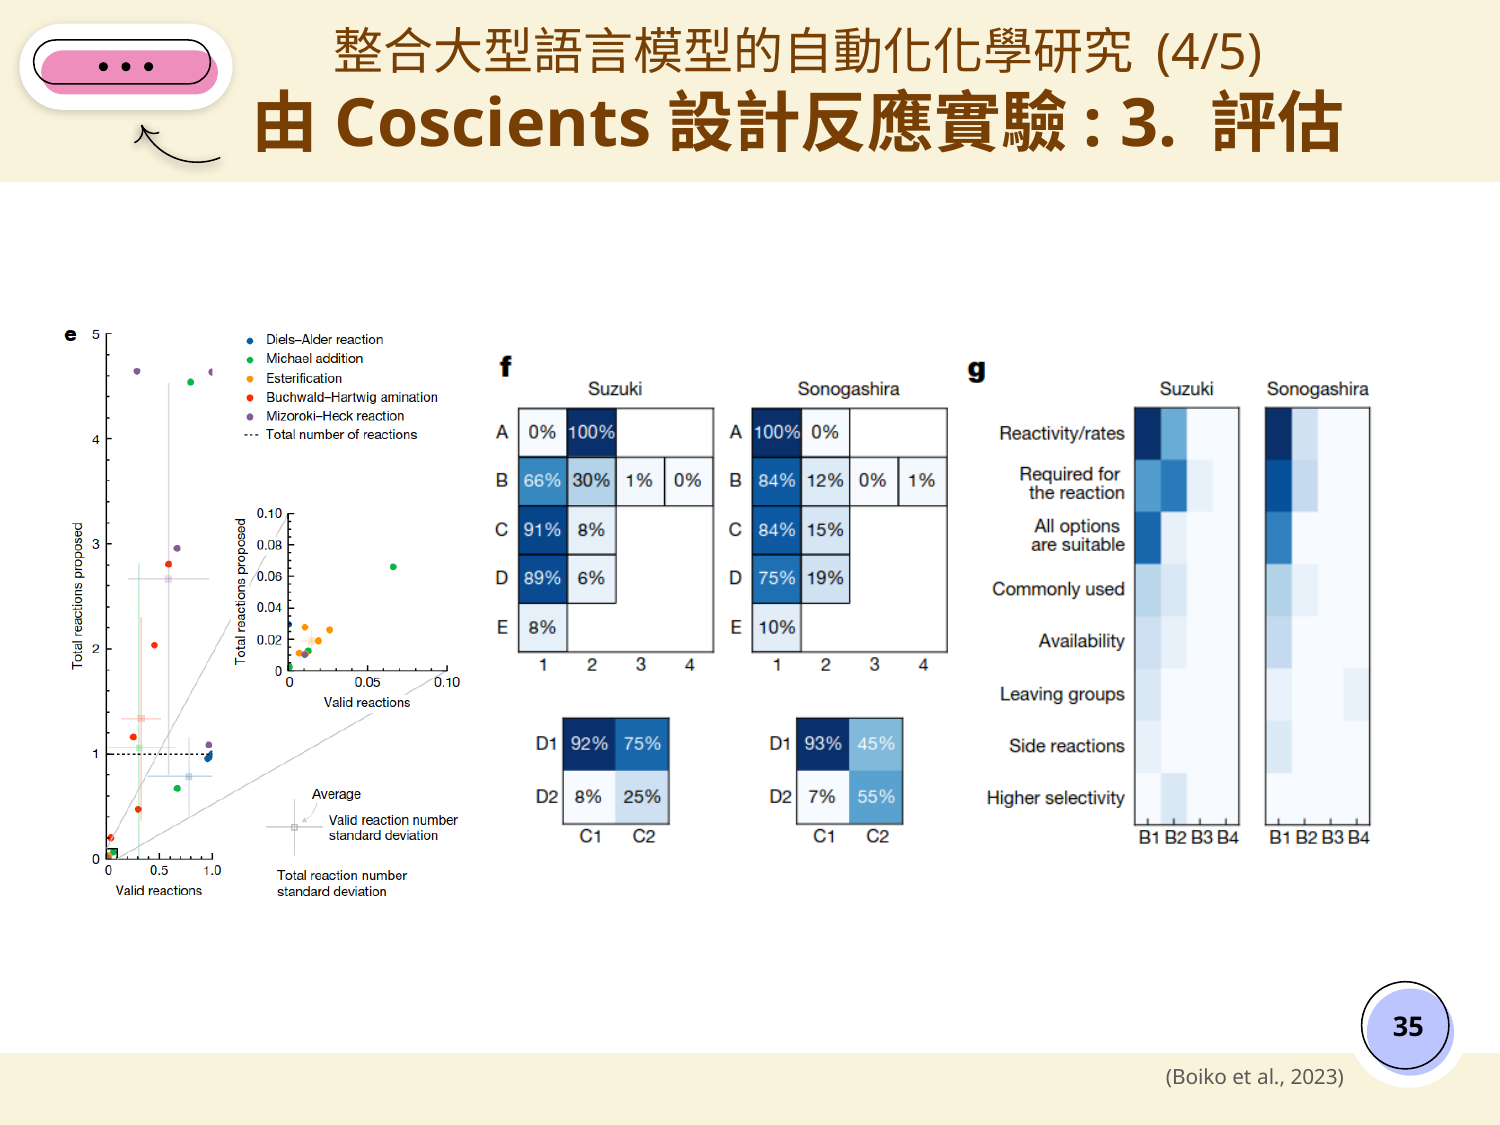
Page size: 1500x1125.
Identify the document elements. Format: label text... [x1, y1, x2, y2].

slide_number ‹#› [1363, 984, 1454, 1071]
picture [49, 307, 1394, 920]
title 整合大型語言模型的自動化化學研究 (4/5) 由Coscients設計反應實驗: 3. 評估 [232, 23, 1364, 171]
list (Boiko et al., 2023) [308, 1055, 1344, 1098]
